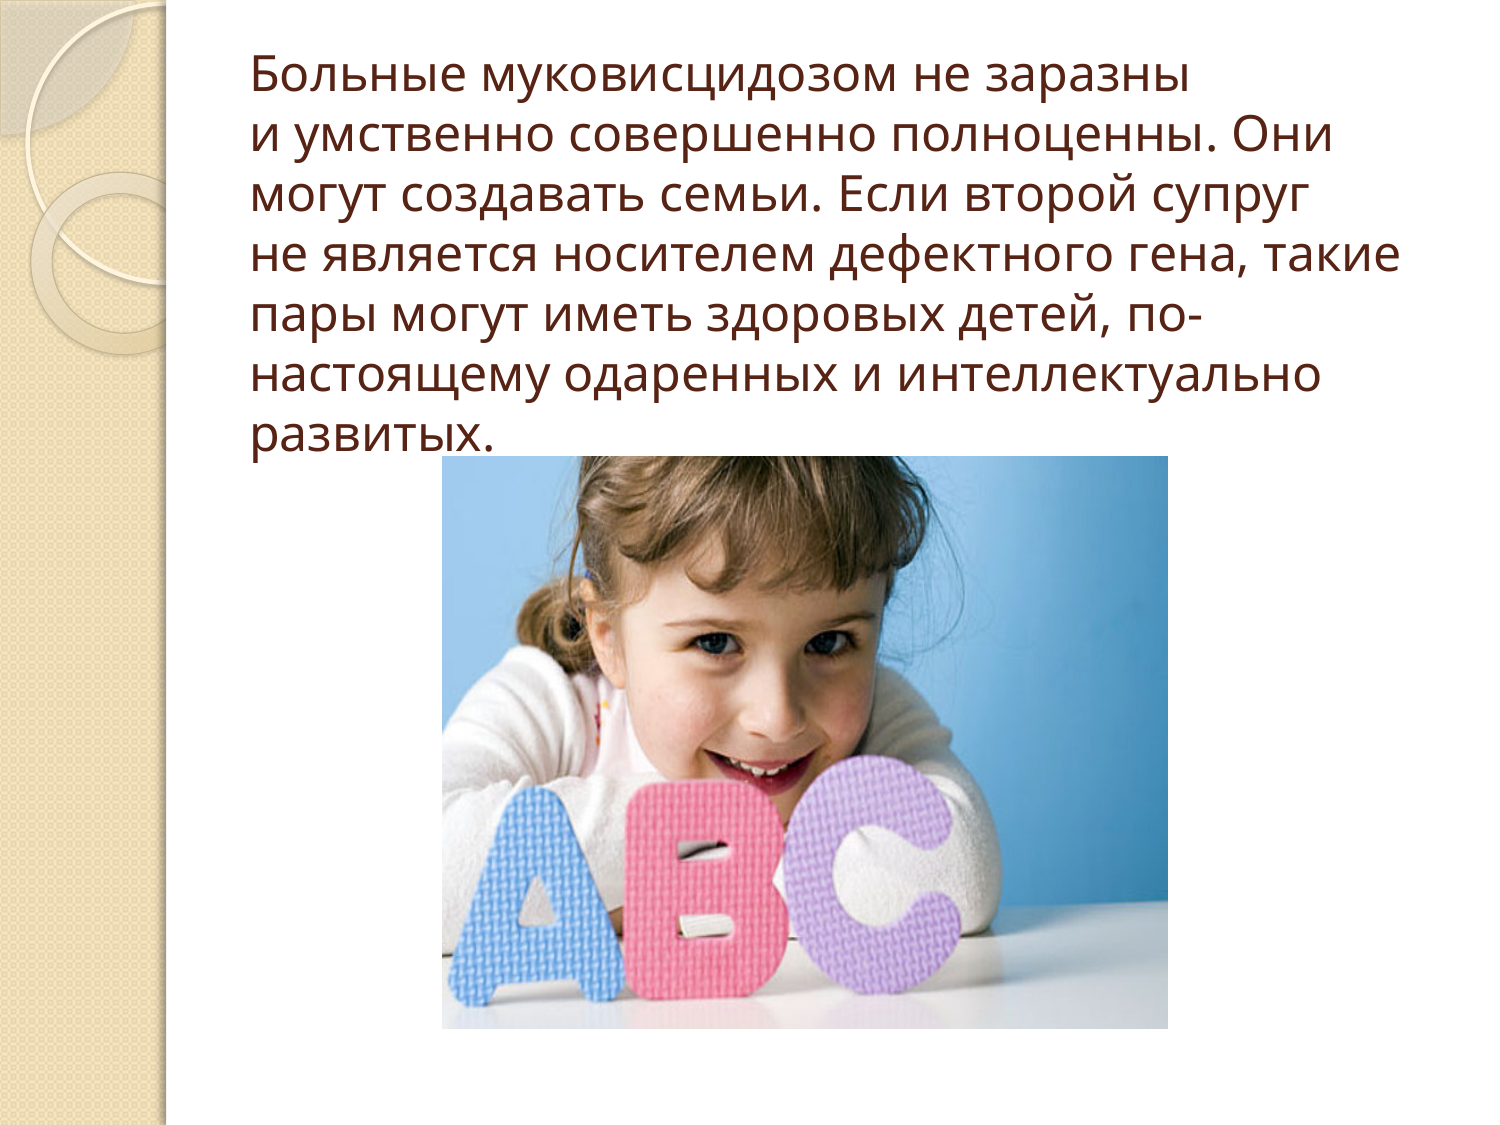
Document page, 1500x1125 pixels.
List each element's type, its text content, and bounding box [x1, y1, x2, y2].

picture [442, 455, 1168, 1029]
title Больные муковисцидозом не заразны и умственно совершенно полноценны. Они могут создавать семьи. Если второй супруг не является носителем дефектного гена, такие пары могут иметь здоровых детей, по-настоящему одаренных и интеллектуально развитых. [234, 82, 1465, 421]
